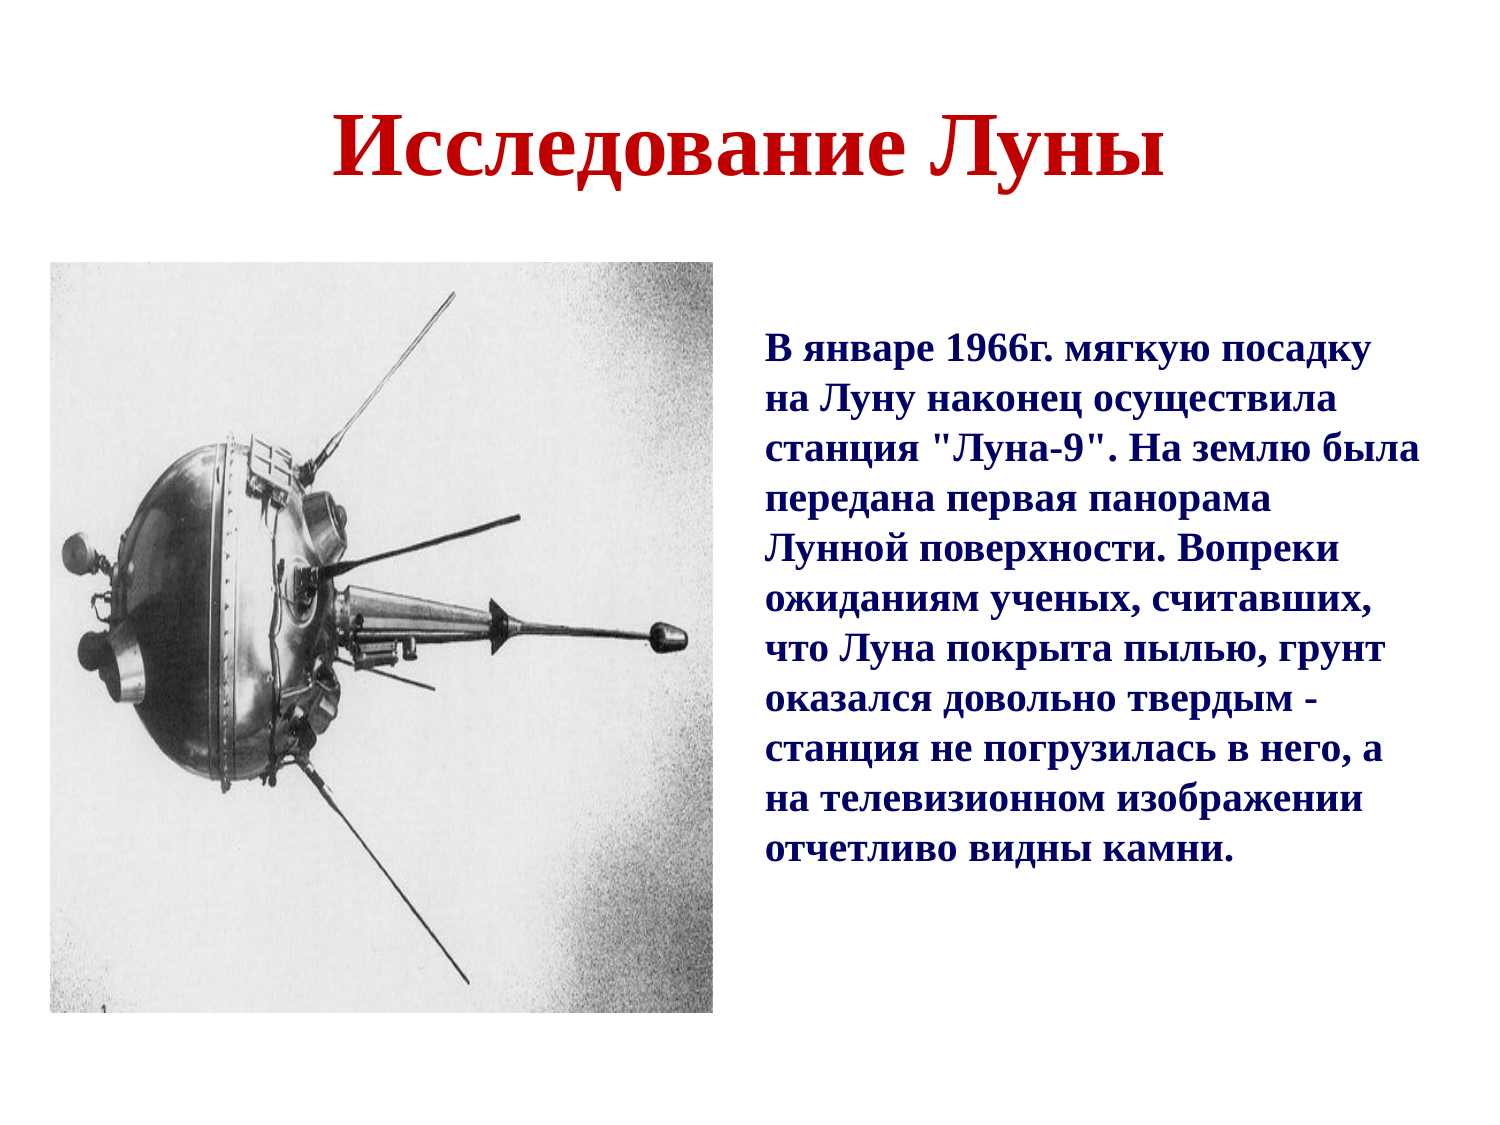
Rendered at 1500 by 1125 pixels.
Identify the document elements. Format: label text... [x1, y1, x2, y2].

title Исследование Луны [75, 45, 1425, 233]
text_box В январе 1966г. мягкую посадку на Луну наконец осуществила станция "Луна-9". На землю была передана первая панорама Лунной поверхности. Вопреки ожиданиям ученых, считавших, что Луна покрыта пылью, грунт оказался довольно твердым - станция не погрузилась в него, а на телевизионном изображении отчетливо видны камни. [749, 312, 1438, 878]
picture [49, 262, 713, 1013]
